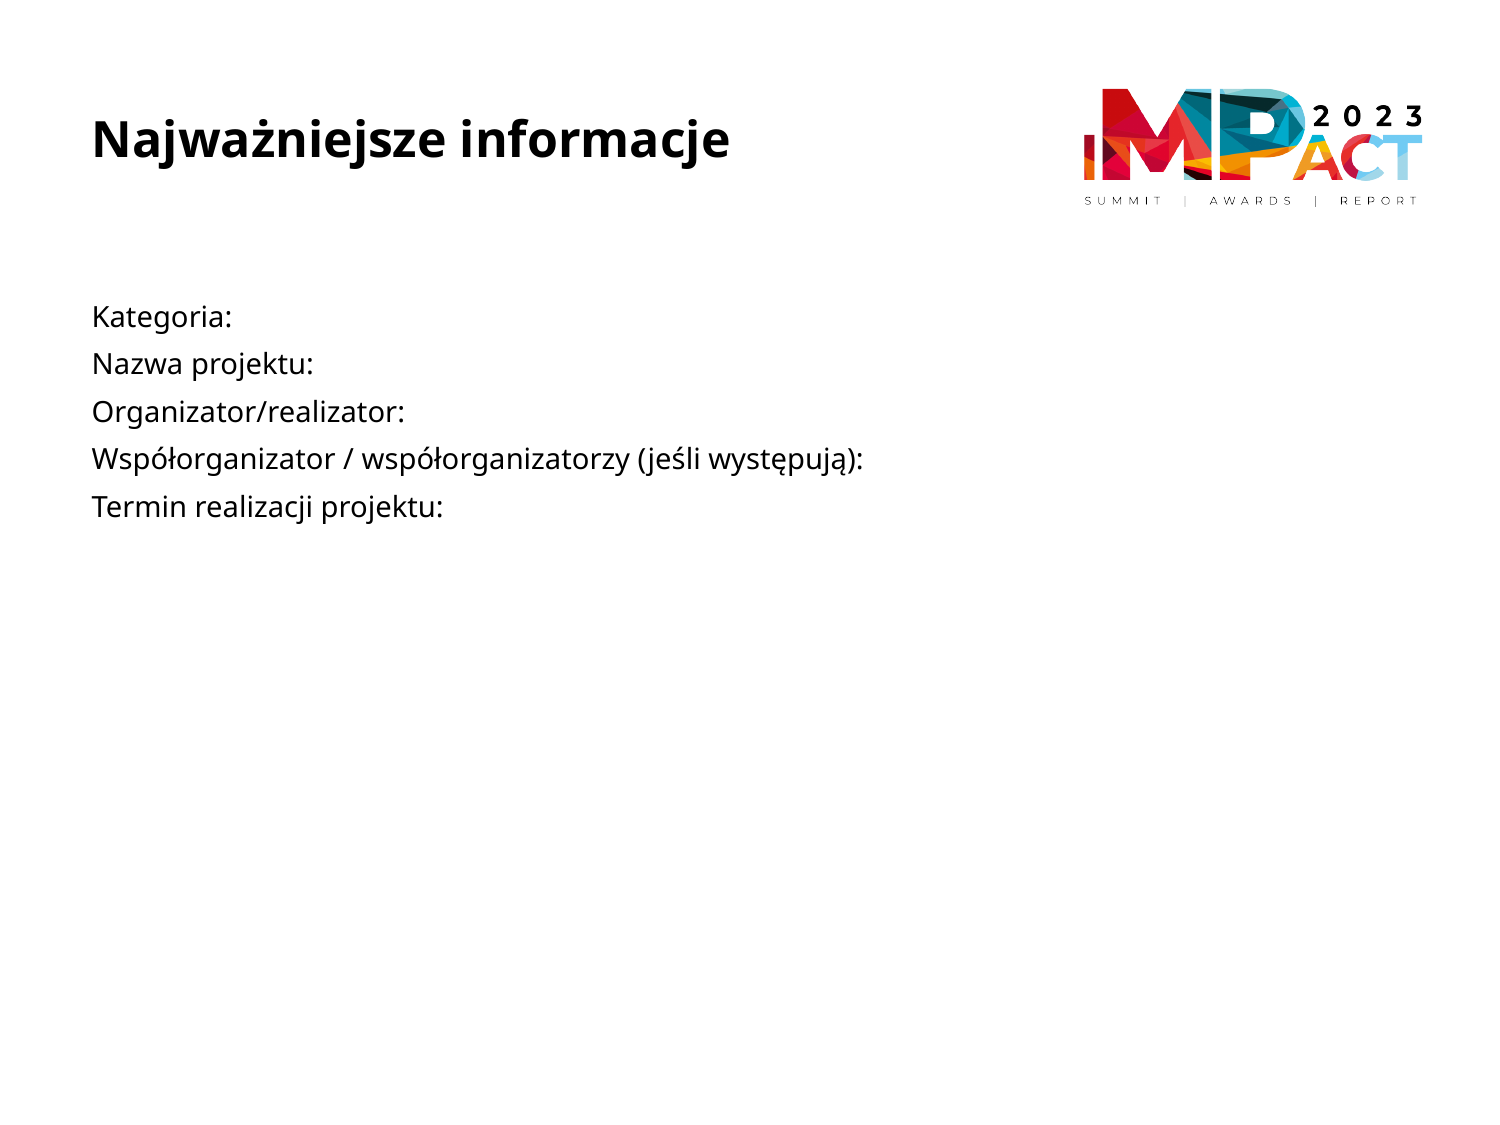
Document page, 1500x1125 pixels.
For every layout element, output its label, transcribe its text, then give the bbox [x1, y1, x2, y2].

text_box Kategoria: Nazwa projektu: Organizator/realizator: Współorganizator / współorganizatorzy (jeśli występują): Termin realizacji projektu: [76, 290, 1436, 531]
title Najważniejsze informacje [76, 54, 1427, 220]
picture [1070, 64, 1436, 219]
